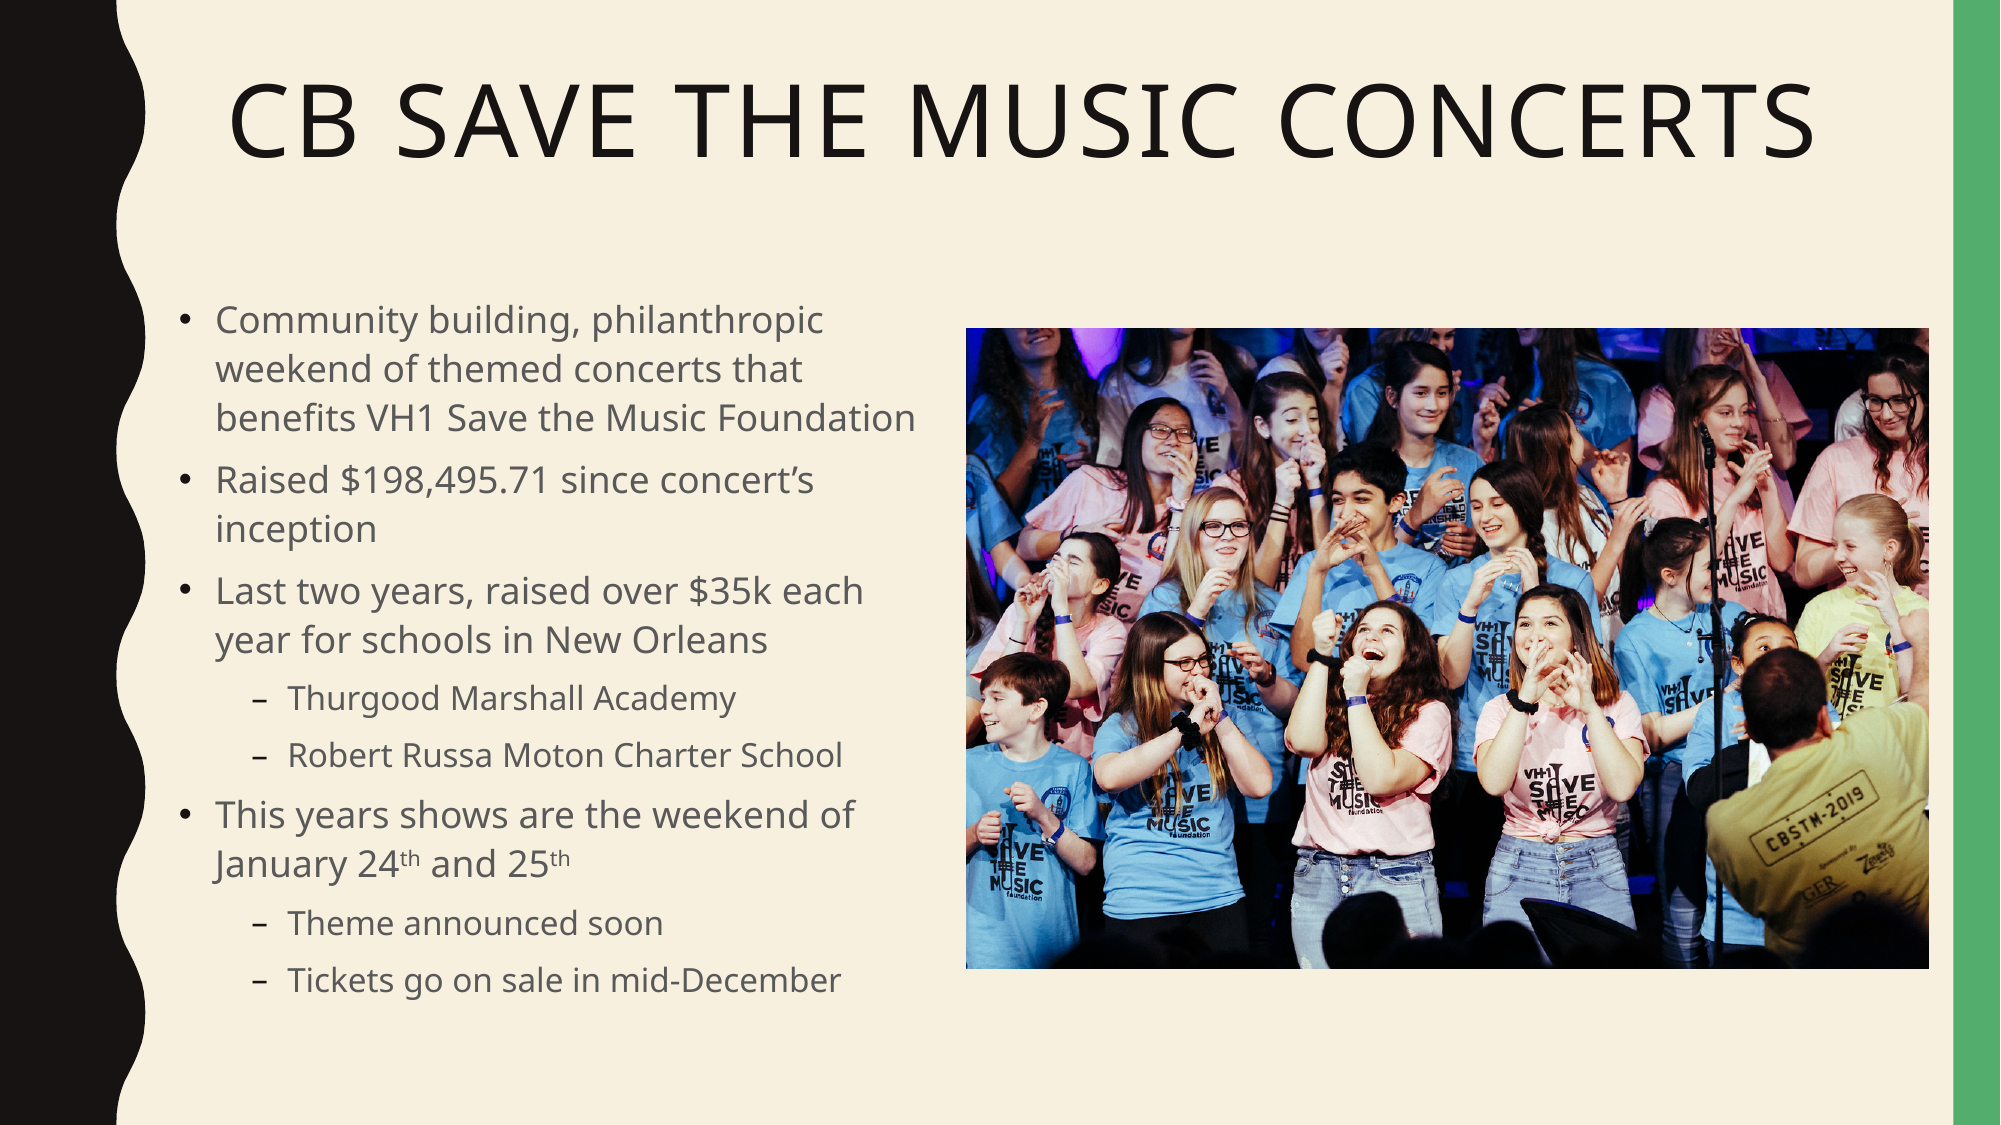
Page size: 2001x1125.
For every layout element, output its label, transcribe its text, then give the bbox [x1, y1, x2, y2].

list Community building, philanthropic weekend of themed concerts that benefits VH1 Save the Music Foundation Raised $198,495.71 since concert’s inception Last two years, raised over $35k each year for schools in New Orleans Thurgood Marshall Academy Robert Russa Moton Charter School This years shows are the weekend of January 24th and 25th Theme announced soon Tickets go on sale in mid-December [164, 284, 946, 1021]
title CB SAVE THE MUSIC CONCERTS [205, 62, 1875, 308]
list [966, 328, 1929, 969]
